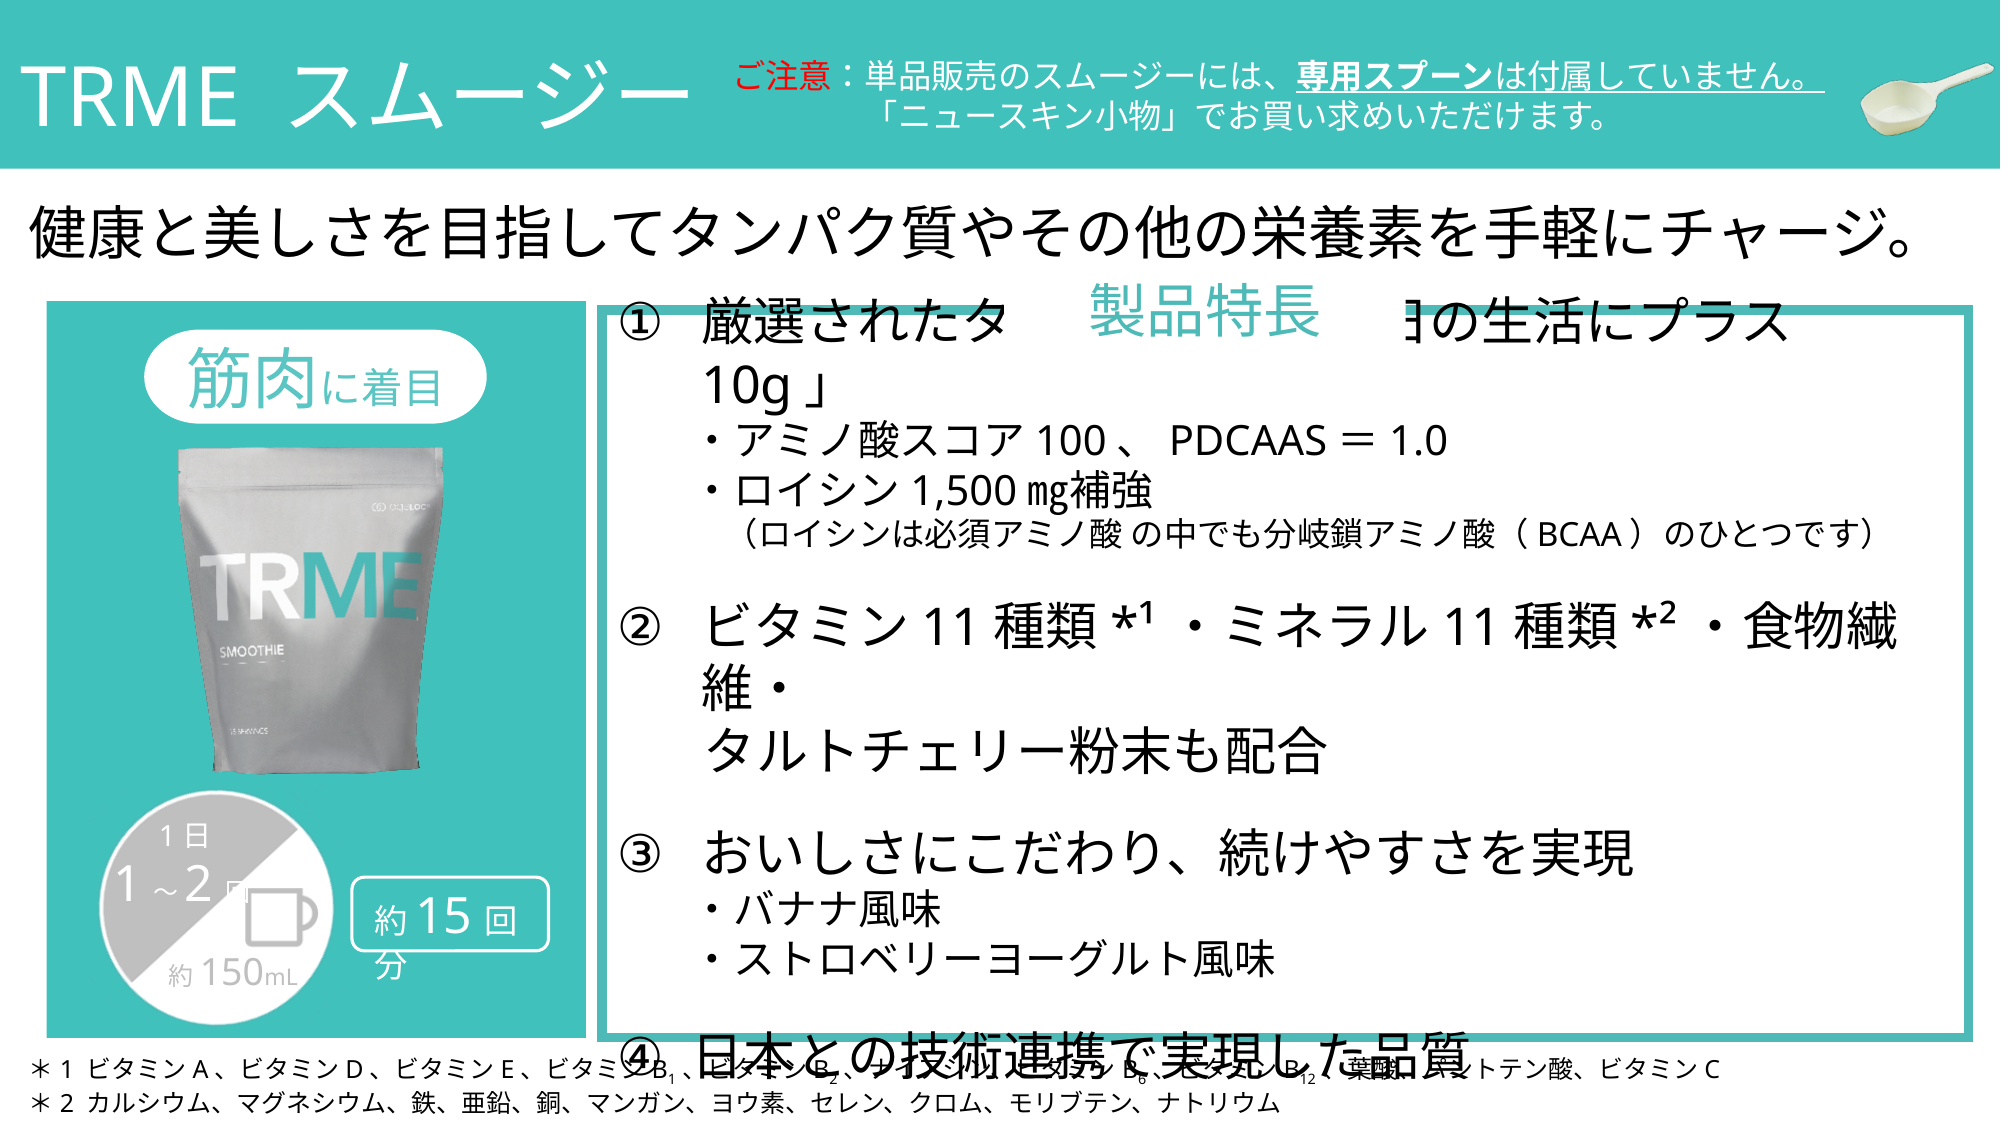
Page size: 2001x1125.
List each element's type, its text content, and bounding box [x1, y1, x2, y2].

text_box 製品特長 [1004, 267, 1406, 352]
text_box [0, 0, 2000, 170]
text_box ご注意：単品販売のスムージーには、専用スプーンは付属していません。 「ニュースキン小物」でお買い求めいただけます。 [717, 47, 1823, 143]
picture [86, 408, 493, 1032]
text_box 筋肉に着目 [142, 328, 489, 408]
text_box TRME スムージー [5, 35, 833, 151]
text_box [351, 875, 566, 953]
picture [1819, 31, 2000, 164]
text_box ｃ [45, 300, 587, 1039]
text_box 厳選されたタンパク質を「毎日の生活にプラス10g」 ・アミノ酸スコア100、PDCAAS＝1.0 ・ロイシン1,500㎎補強 （ロイシンは必須アミノ酸 の中でも分岐鎖アミノ酸（BCAA）のひとつです） ビタミン11種類*¹・ミネラル11種類*²・食物繊維・ タルトチェリー粉末も配合 おいしさにこだわり、続けやすさを実現 ・バナナ風味 ・ストロベリーヨーグルト風味 日本との技術連携で実現した品質 [600, 308, 1970, 1039]
text_box 健康と美しさを目指してタンパク質やその他の栄養素を手軽にチャージ。 [14, 188, 1986, 274]
text_box 1～2回 [344, 844, 533, 919]
text_box ＊1 ビタミンA、ビタミンD、ビタミンE、ビタミンB1、ビタミンB2、ナイアシン、ビタミンB6、ビタミンB12、葉酸、パントテン酸、ビタミンC ＊2 カルシウム、マグネシウム、鉄、亜鉛、銅、マンガン、ヨウ素、セレン、クロム、モリブテン、ナトリウム [14, 1045, 1986, 1125]
